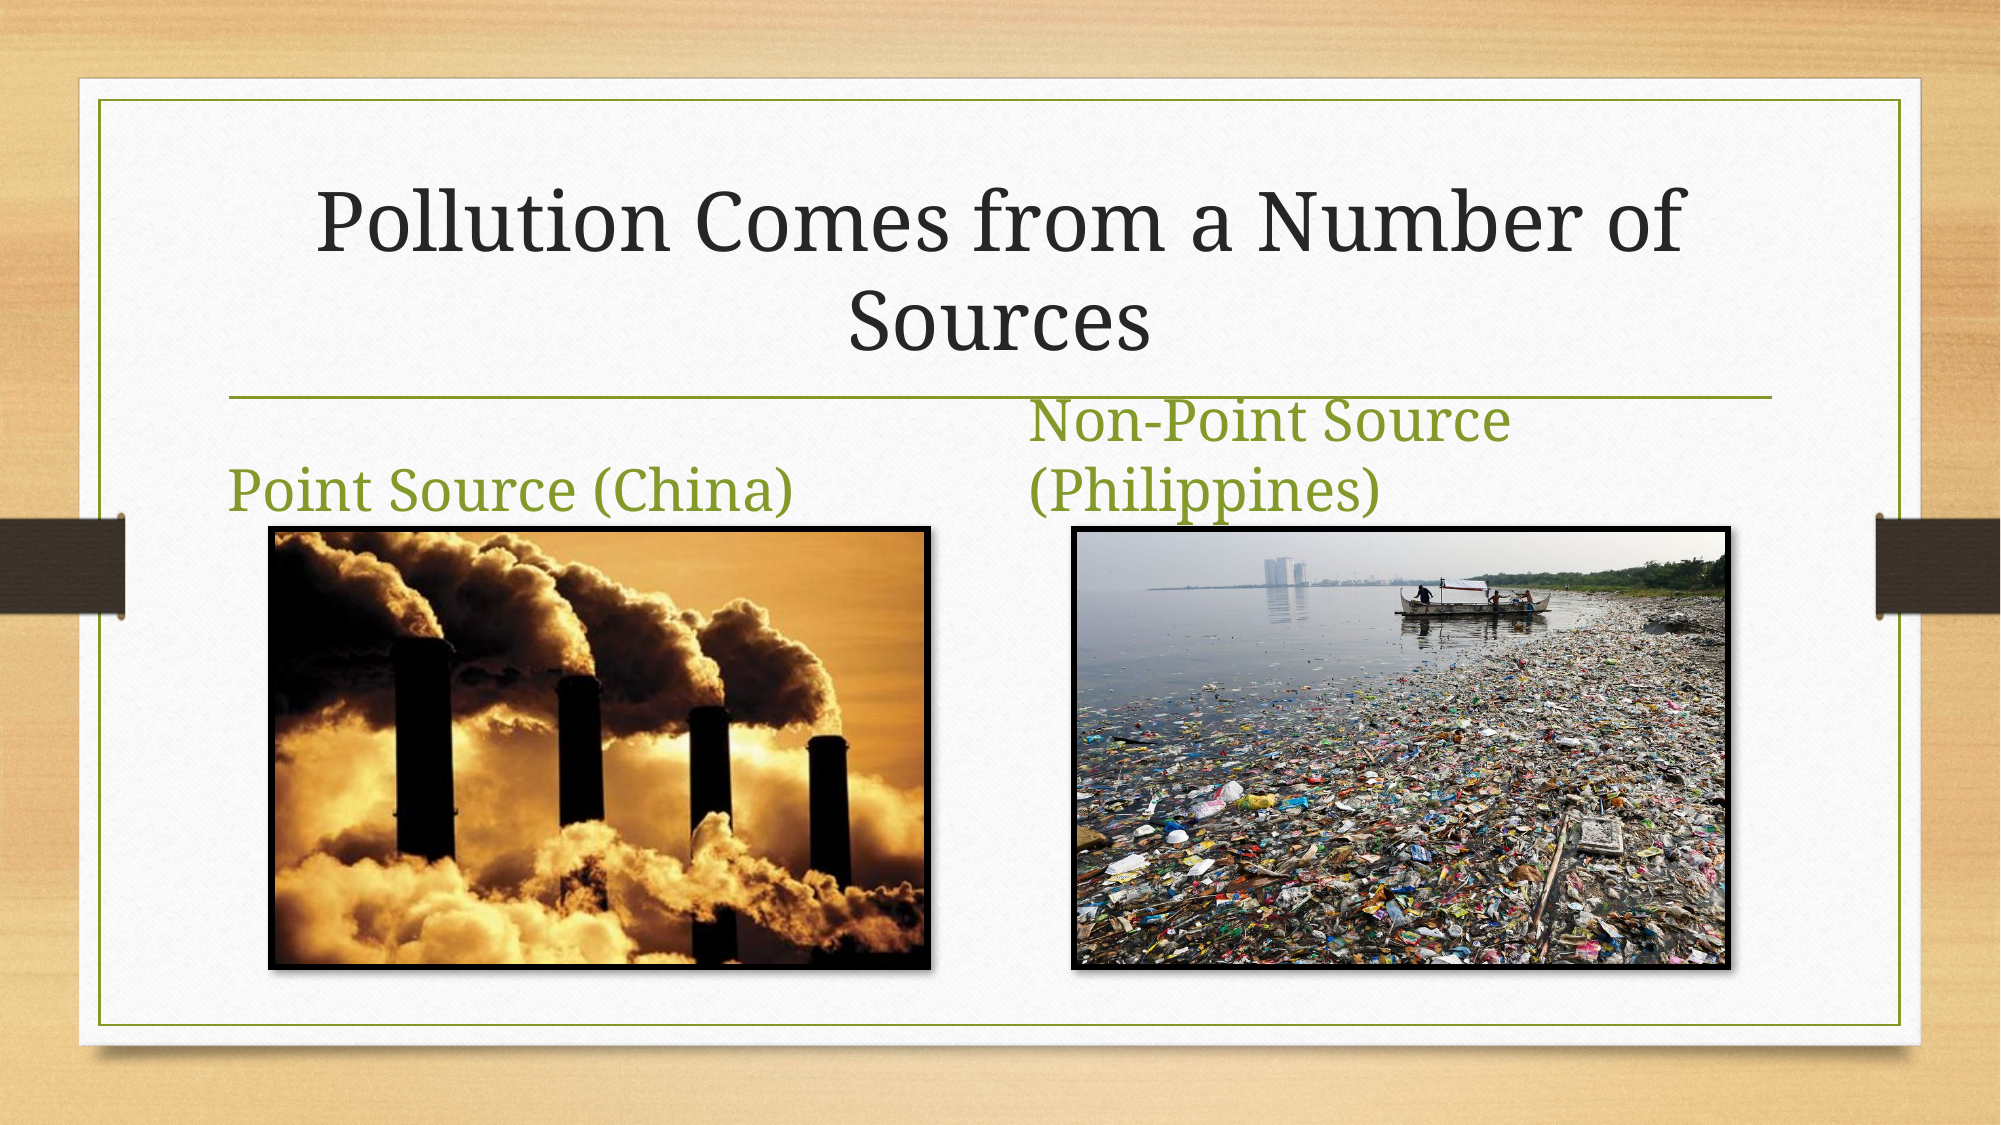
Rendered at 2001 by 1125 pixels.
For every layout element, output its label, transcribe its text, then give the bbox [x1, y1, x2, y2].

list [274, 531, 925, 964]
list Non-Point Source (Philippines) [1013, 436, 1788, 531]
list Point Source (China) [212, 436, 987, 531]
picture [0, 0, 2001, 1125]
title Pollution Comes from a Number of Sources [212, 161, 1788, 375]
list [1076, 531, 1725, 964]
